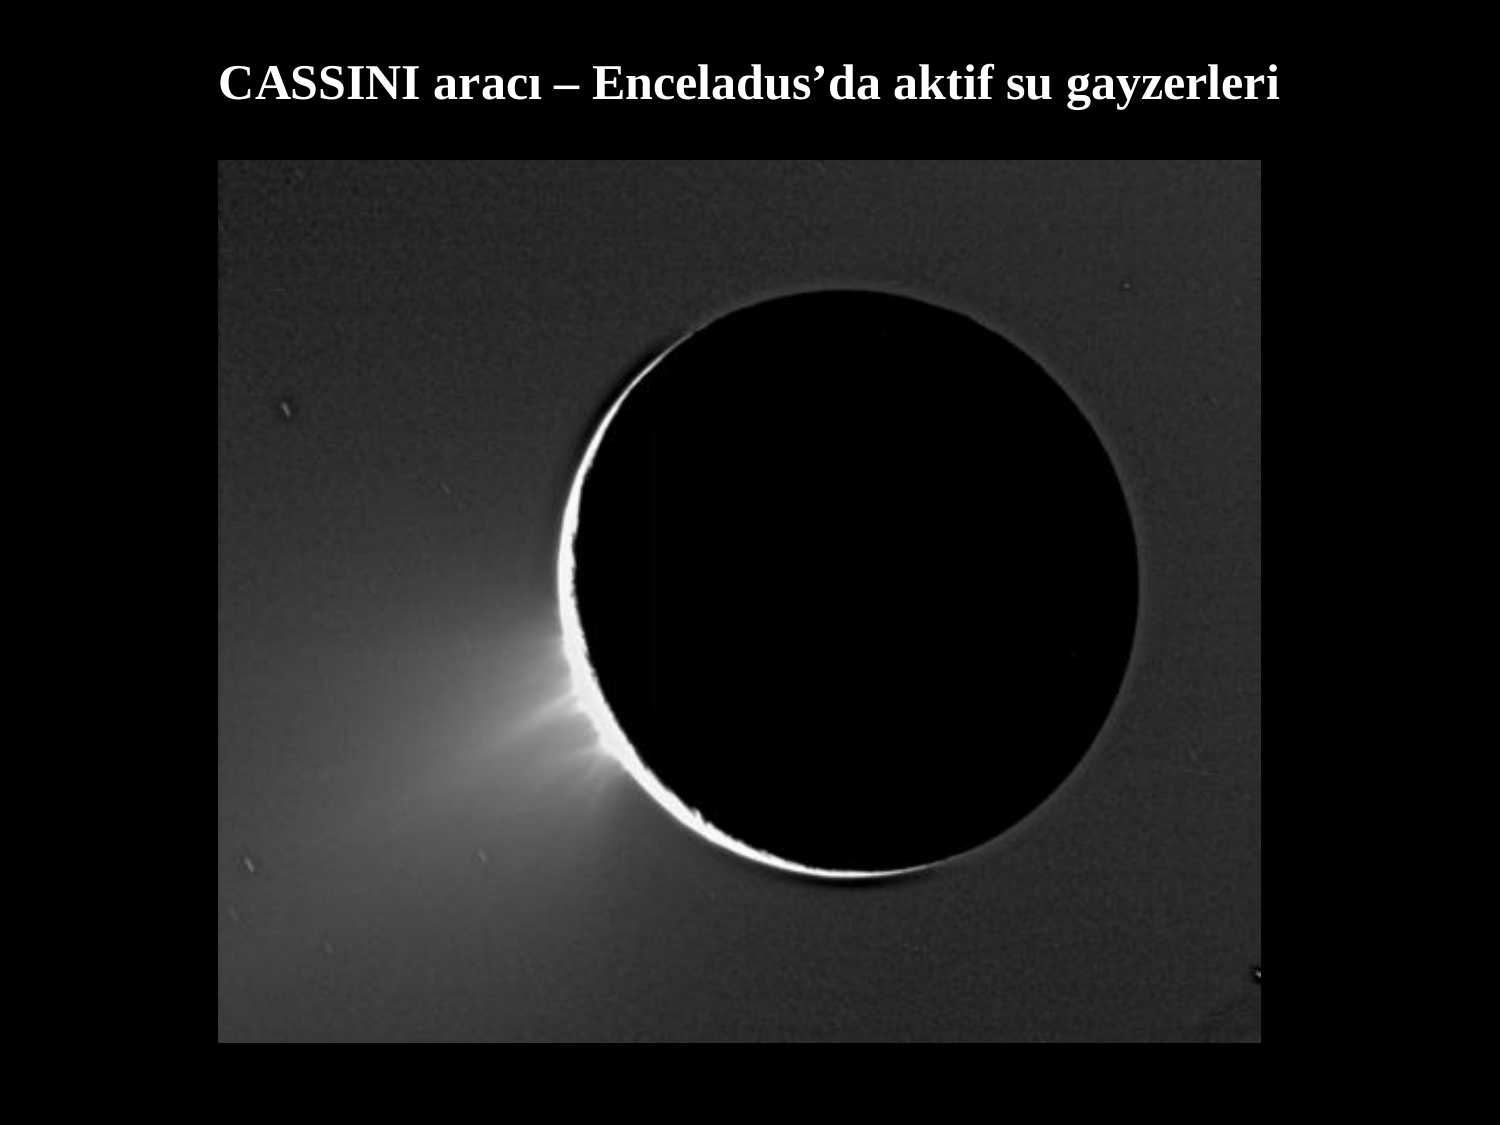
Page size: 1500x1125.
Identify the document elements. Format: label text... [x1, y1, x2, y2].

picture [218, 160, 1261, 1043]
text_box CASSINI aracı – Enceladus’da aktif su gayzerleri [64, 42, 1435, 118]
